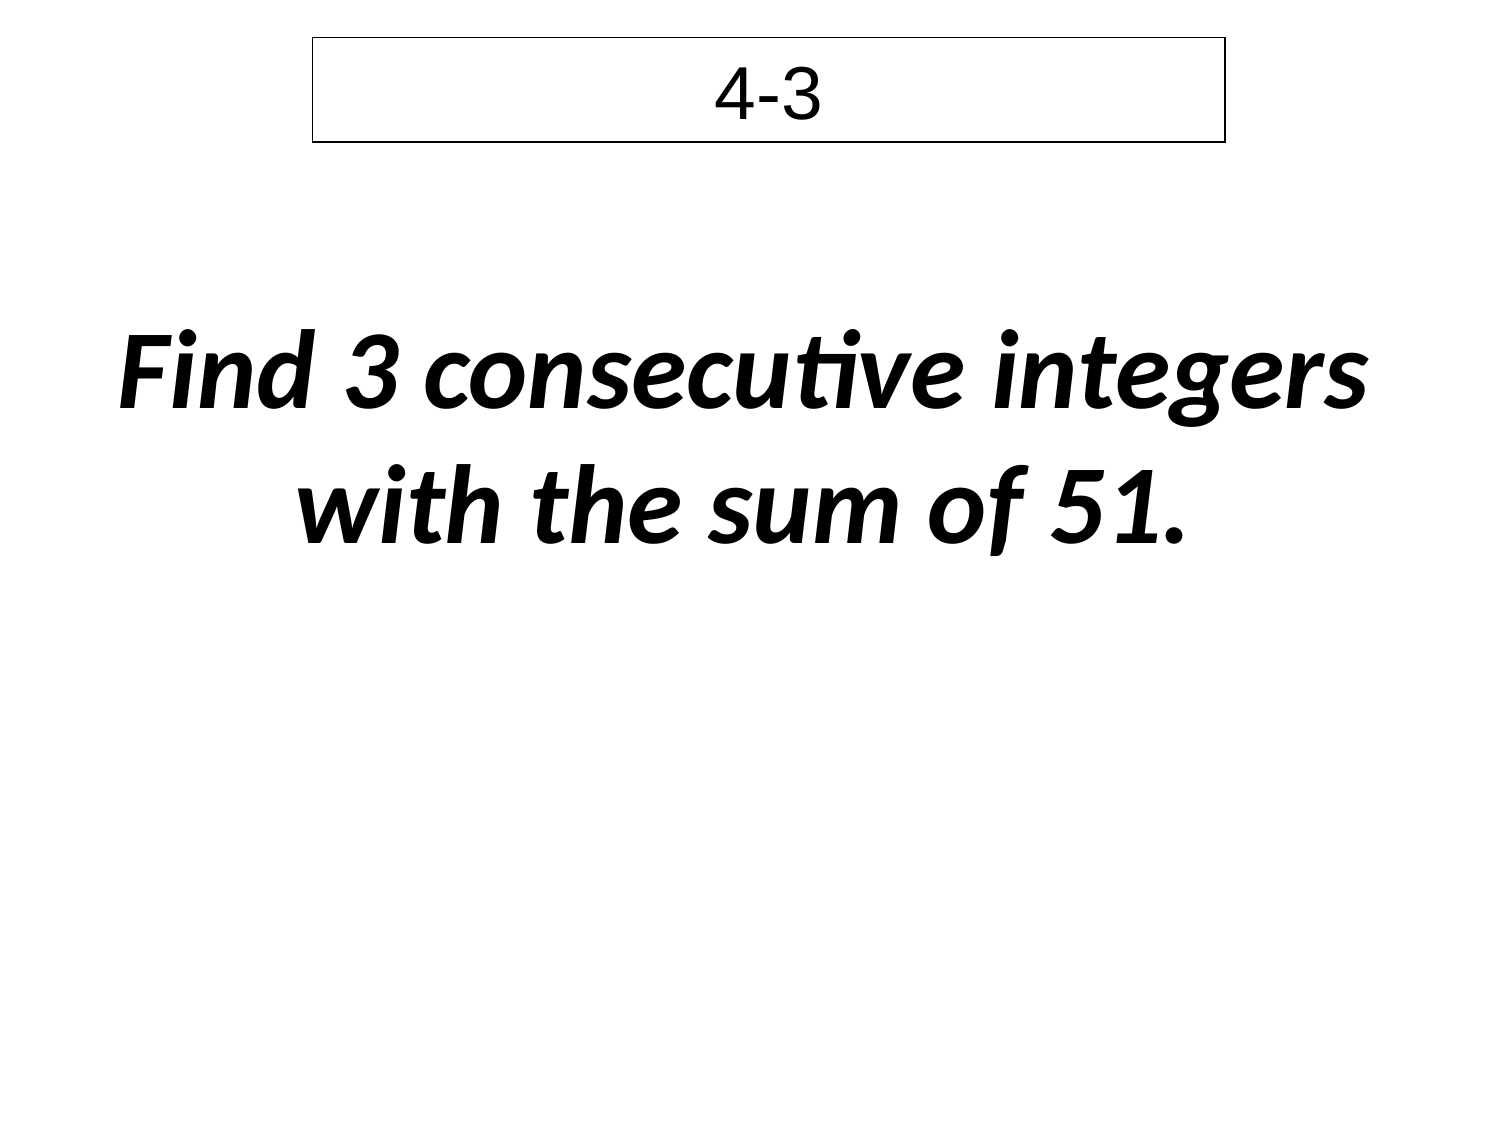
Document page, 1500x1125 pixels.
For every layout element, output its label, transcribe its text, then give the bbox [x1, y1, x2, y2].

text_box Find 3 consecutive integers with the sum of 51. [87, 288, 1400, 709]
text_box 4-3 [312, 37, 1225, 143]
